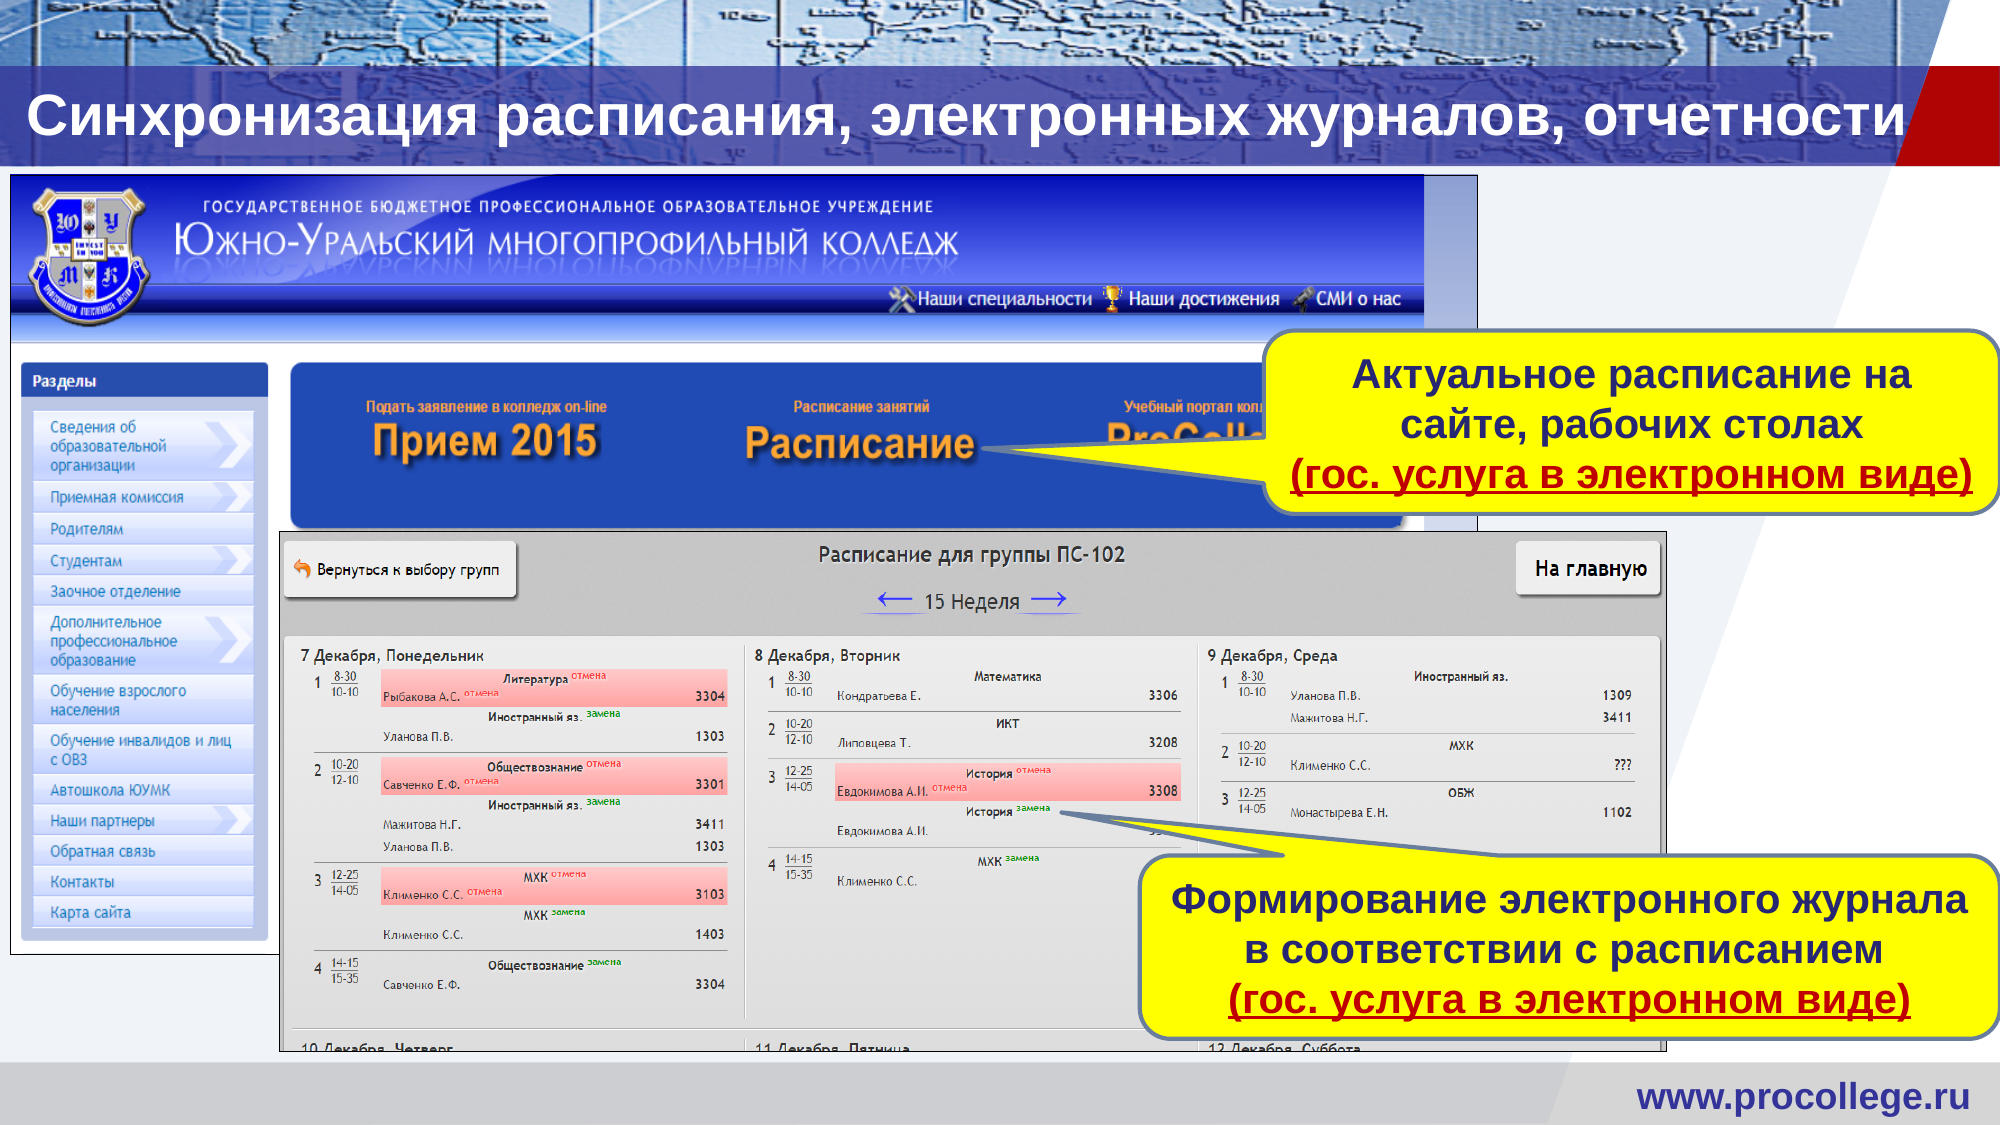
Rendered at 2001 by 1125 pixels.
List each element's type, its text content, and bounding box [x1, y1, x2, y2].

text_box Формирование электронного журнала в соответствии с расписанием (гос. услуга в электронном виде) [1671, 853, 2000, 1041]
text_box www.procollege.ru [1621, 1064, 1997, 1125]
picture [0, 0, 1950, 66]
text_box Актуальное расписание на сайте, рабочих столах (гос. услуга в электронном виде) [1484, 328, 2000, 516]
picture [10, 174, 1667, 1052]
text_box Синхронизация расписания, электронных журналов, отчетности [11, 69, 1923, 155]
